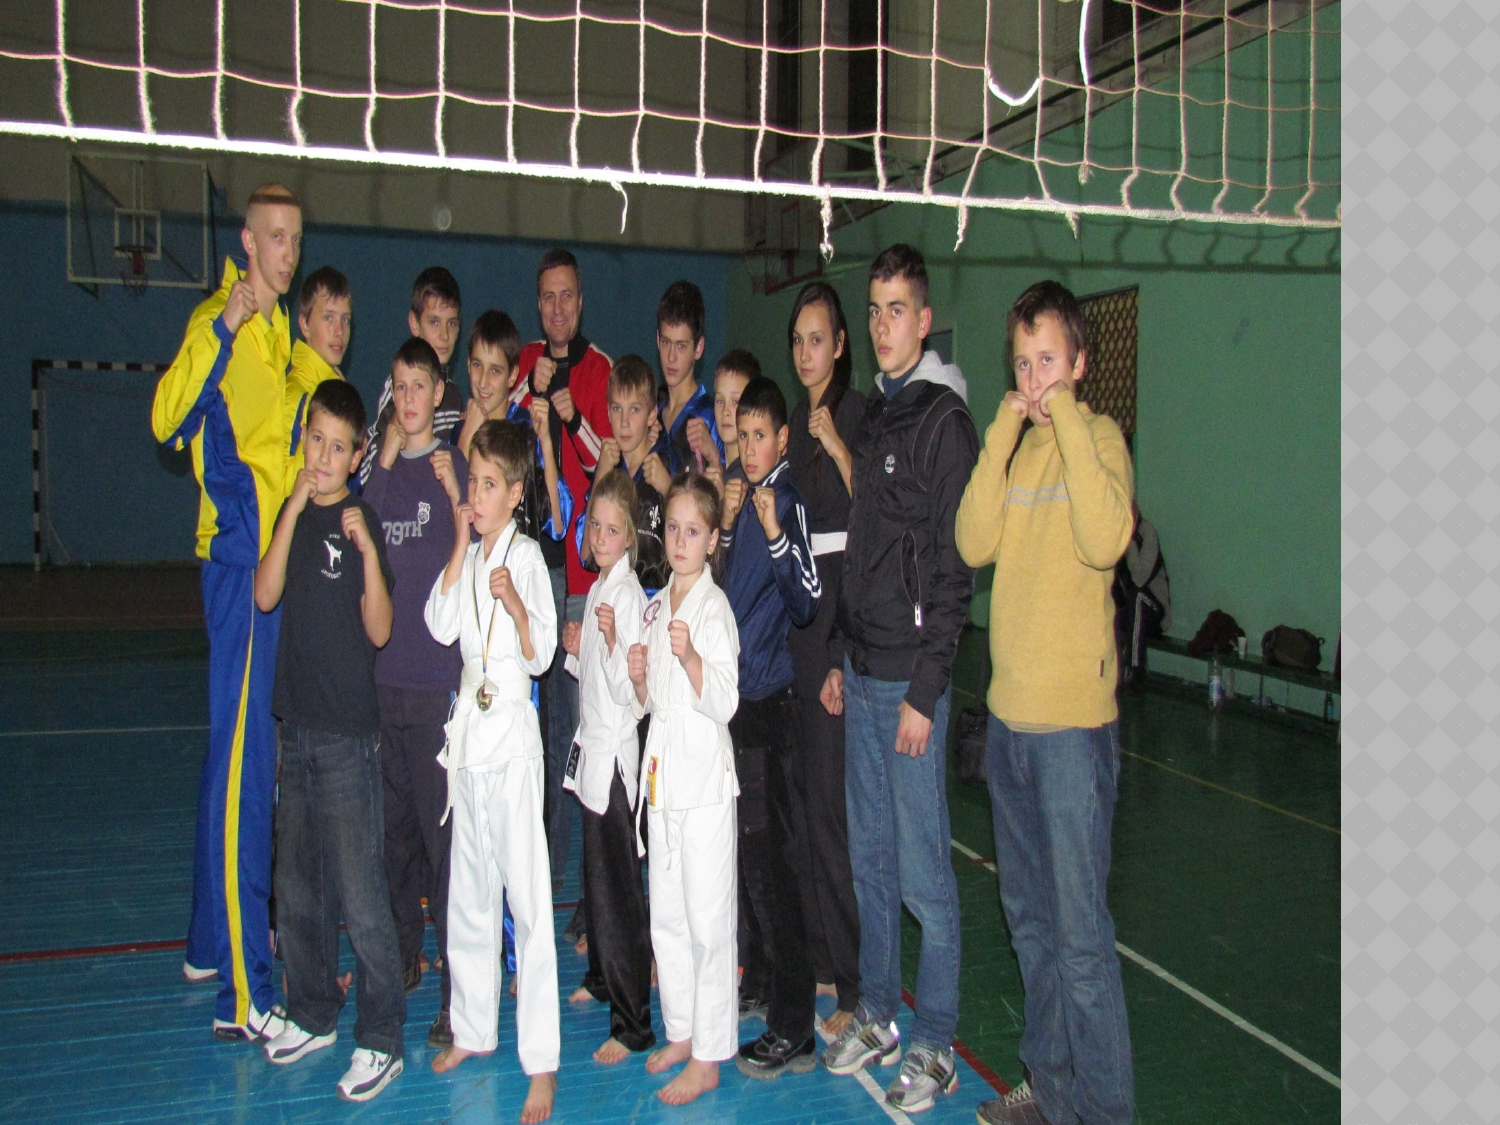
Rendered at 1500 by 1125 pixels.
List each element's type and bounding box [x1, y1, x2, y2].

list [0, 0, 1341, 1125]
